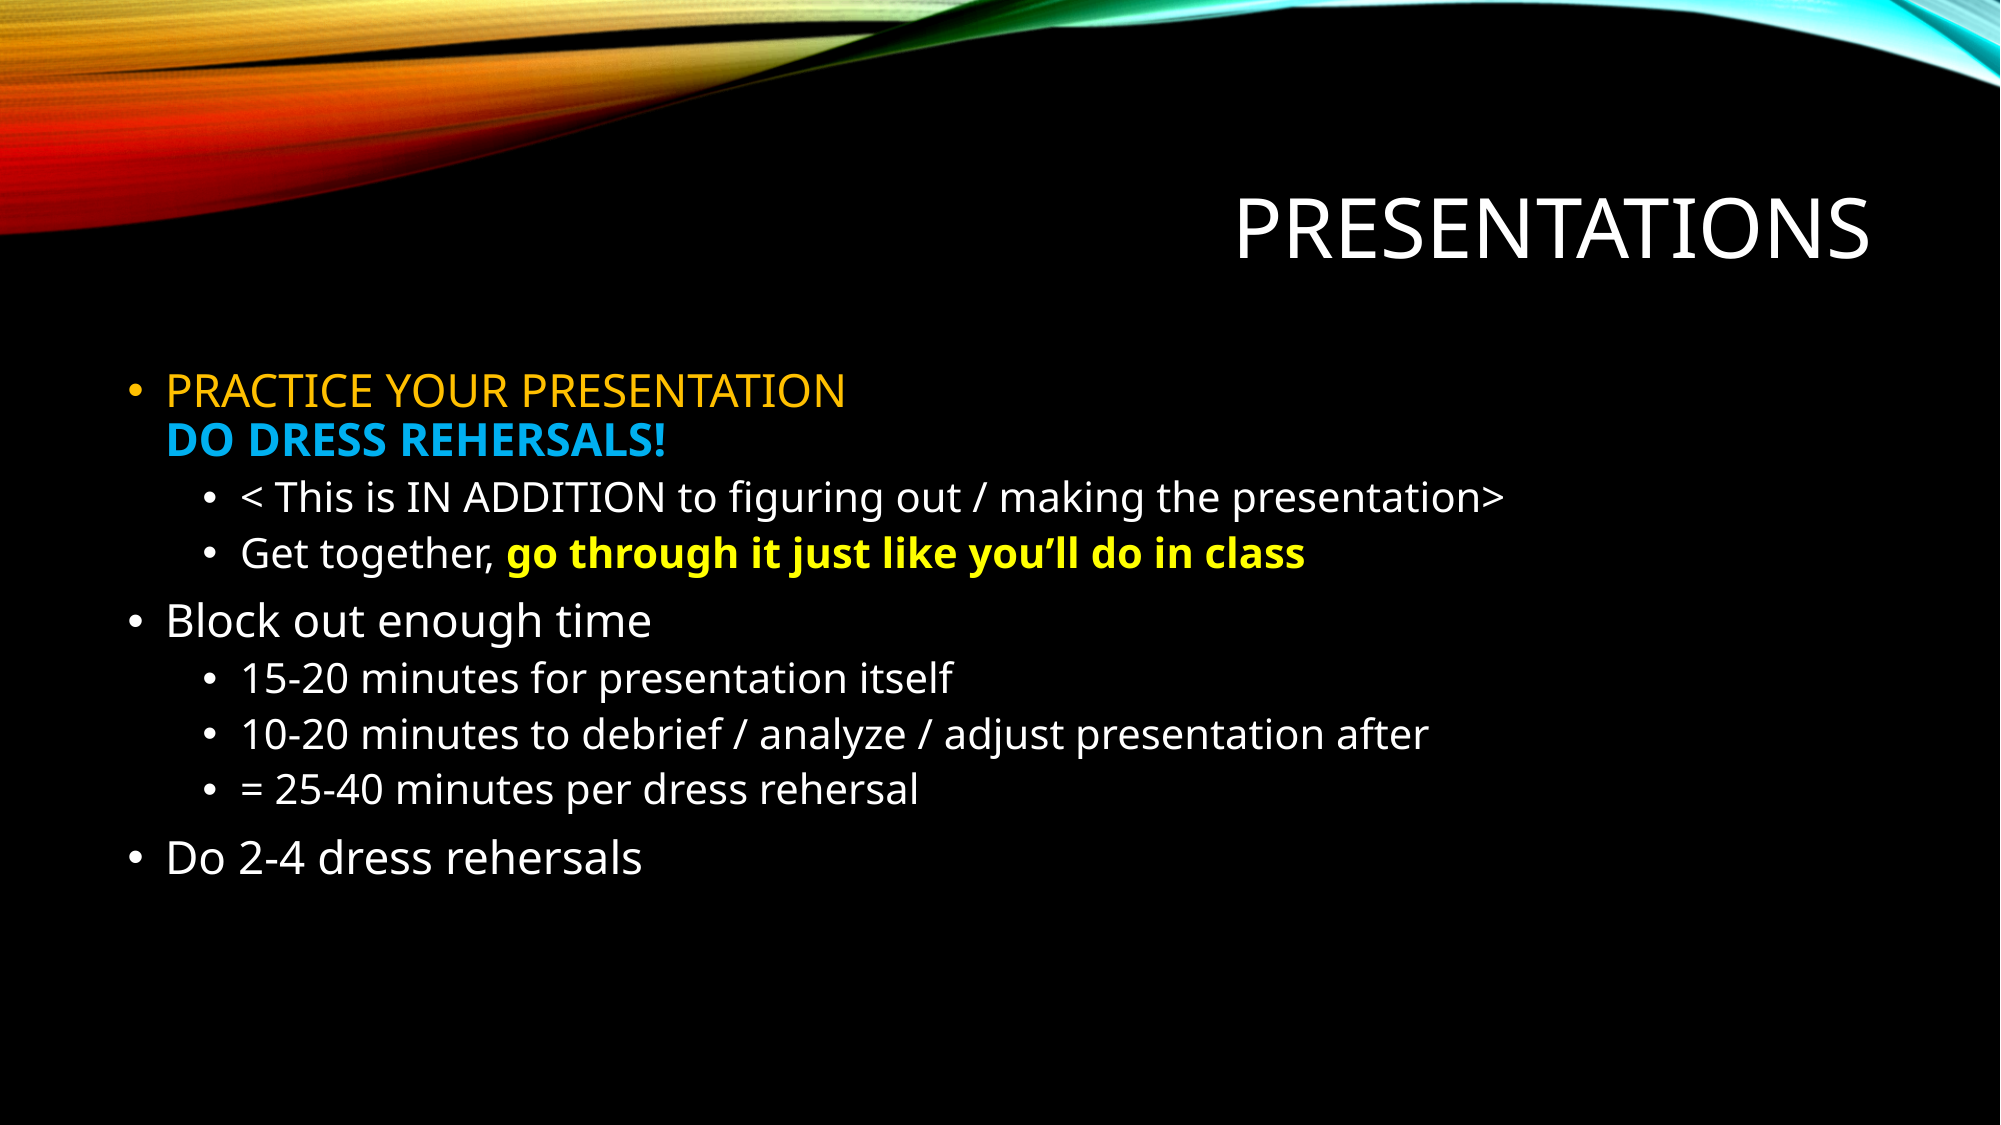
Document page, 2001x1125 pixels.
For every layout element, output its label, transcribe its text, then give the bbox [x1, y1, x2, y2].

list PRACTICE YOUR PRESENTATION DO DRESS REHERSALS! < This is IN ADDITION to figuring out / making the presentation> Get together, go through it just like you’ll do in class Block out enough time 15-20 minutes for presentation itself 10-20 minutes to debrief / analyze / adjust presentation after = 25-40 minutes per dress rehersal Do 2-4 dress rehersals [112, 360, 1888, 1021]
title Presentations [474, 125, 1888, 338]
picture [0, 0, 2000, 237]
